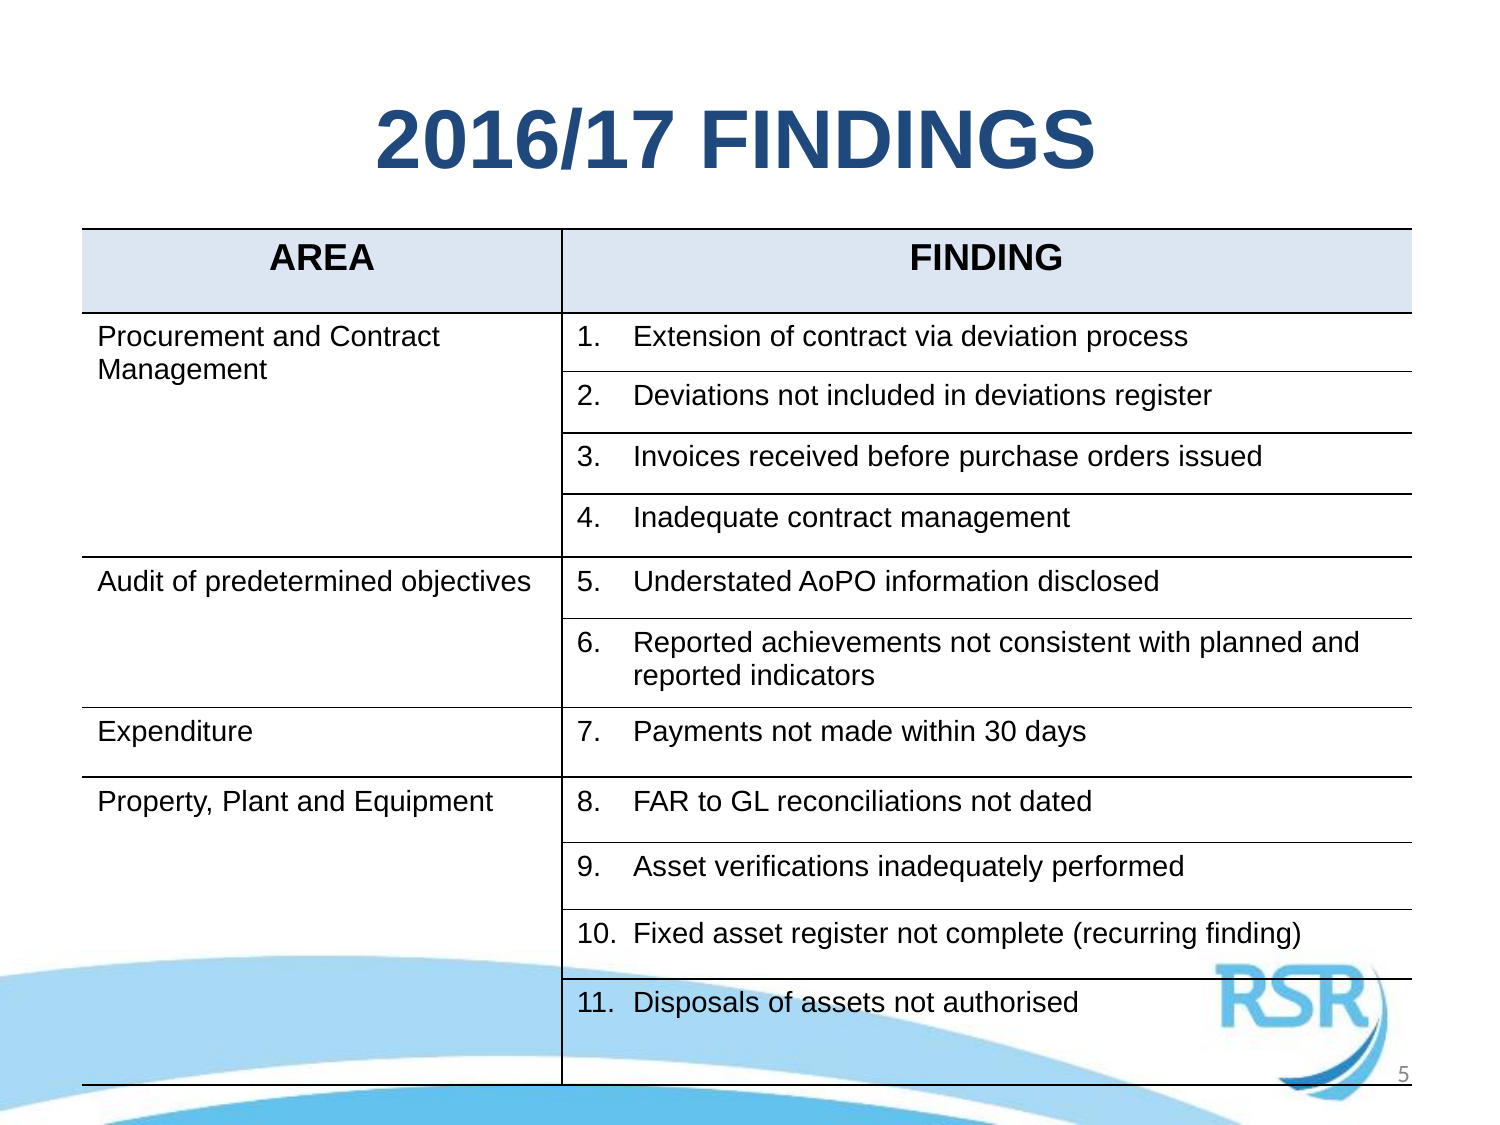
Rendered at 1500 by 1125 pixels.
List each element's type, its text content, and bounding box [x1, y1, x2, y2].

table_cell Disposals of assets not authorised [563, 980, 1412, 1084]
table_header AREA [82, 230, 561, 312]
table_header FINDING [563, 230, 1412, 312]
table_cell Asset verifications inadequately performed [563, 843, 1412, 909]
table_cell Invoices received before purchase orders issued [563, 434, 1412, 493]
picture [0, 0, 1500, 1125]
table_cell Expenditure [82, 708, 561, 776]
table_cell Deviations not included in deviations register [563, 372, 1412, 432]
table_cell Inadequate contract management [563, 495, 1412, 556]
slide_number 5 [1074, 1042, 1425, 1103]
title 2016/17 FINDINGS [61, 41, 1412, 230]
table_cell Reported achievements not consistent with planned and reported indicators [563, 619, 1412, 707]
table_cell Audit of predetermined objectives [82, 558, 561, 707]
table_cell Extension of contract via deviation process [563, 314, 1412, 371]
table_cell Fixed asset register not complete (recurring finding) [563, 910, 1412, 978]
table_cell FAR to GL reconciliations not dated [563, 778, 1412, 842]
table_cell Procurement and Contract Management [82, 314, 561, 556]
table_cell Property, Plant and Equipment [82, 778, 561, 1084]
table_cell Understated AoPO information disclosed [563, 558, 1412, 618]
table_cell Payments not made within 30 days [563, 708, 1412, 776]
